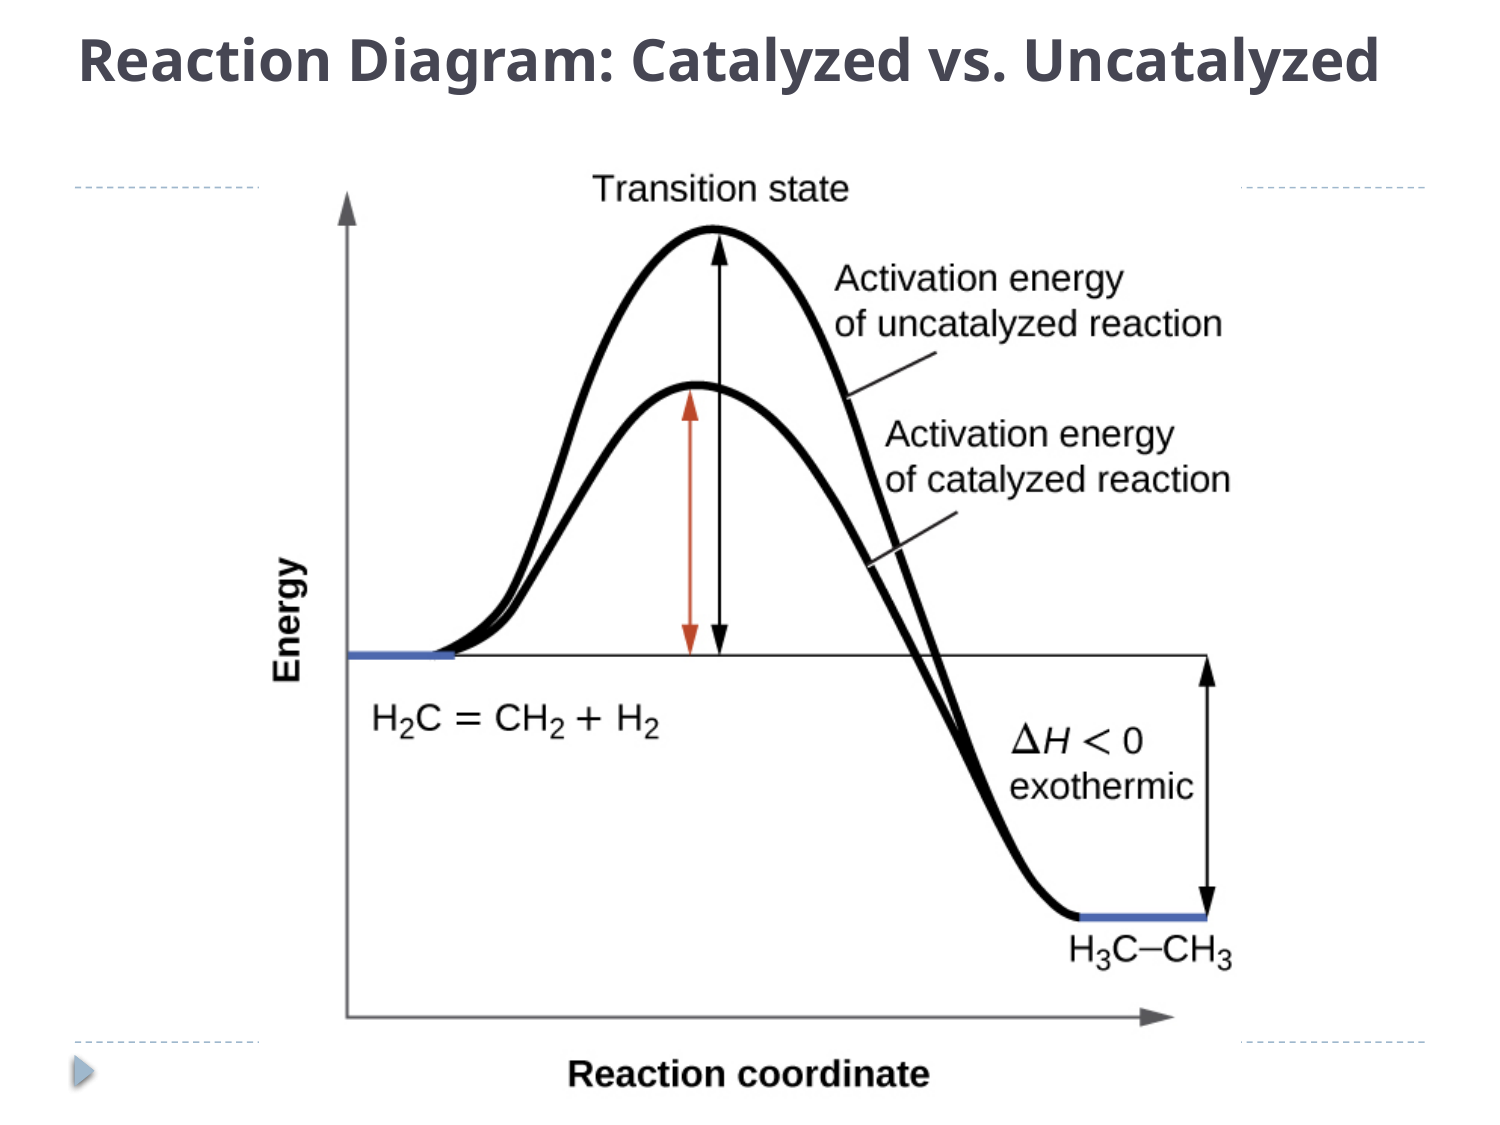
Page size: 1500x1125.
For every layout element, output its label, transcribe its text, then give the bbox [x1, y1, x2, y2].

title Reaction Diagram: Catalyzed vs. Uncatalyzed [62, 0, 1475, 100]
picture [249, 167, 1251, 1101]
list [50, 125, 1446, 1025]
